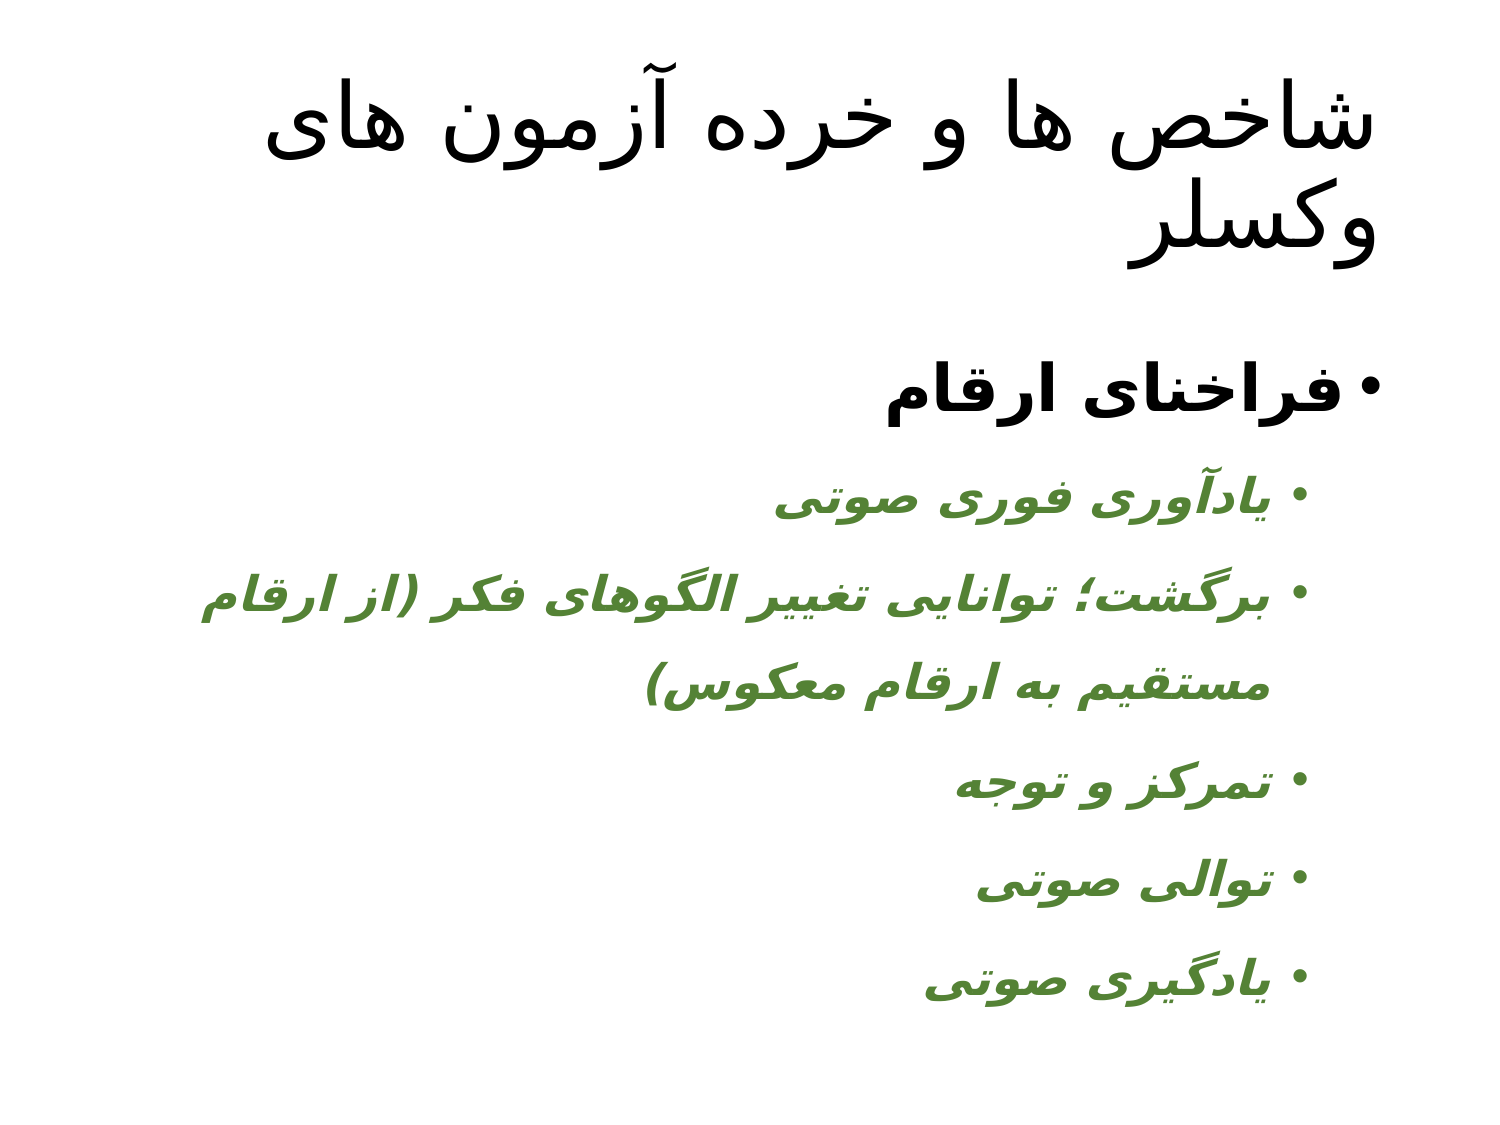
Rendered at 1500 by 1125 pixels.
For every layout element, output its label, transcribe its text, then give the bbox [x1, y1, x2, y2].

list فراخنای ارقام یادآوری فوری صوتی برگشت؛ توانایی تغییر الگوهای فکر (از ارقام مستقیم به ارقام معکوس) تمرکز و توجه توالی صوتی یادگیری صوتی [103, 299, 1397, 1014]
title شاخص ها و خرده آزمون های وکسلر [103, 59, 1397, 278]
